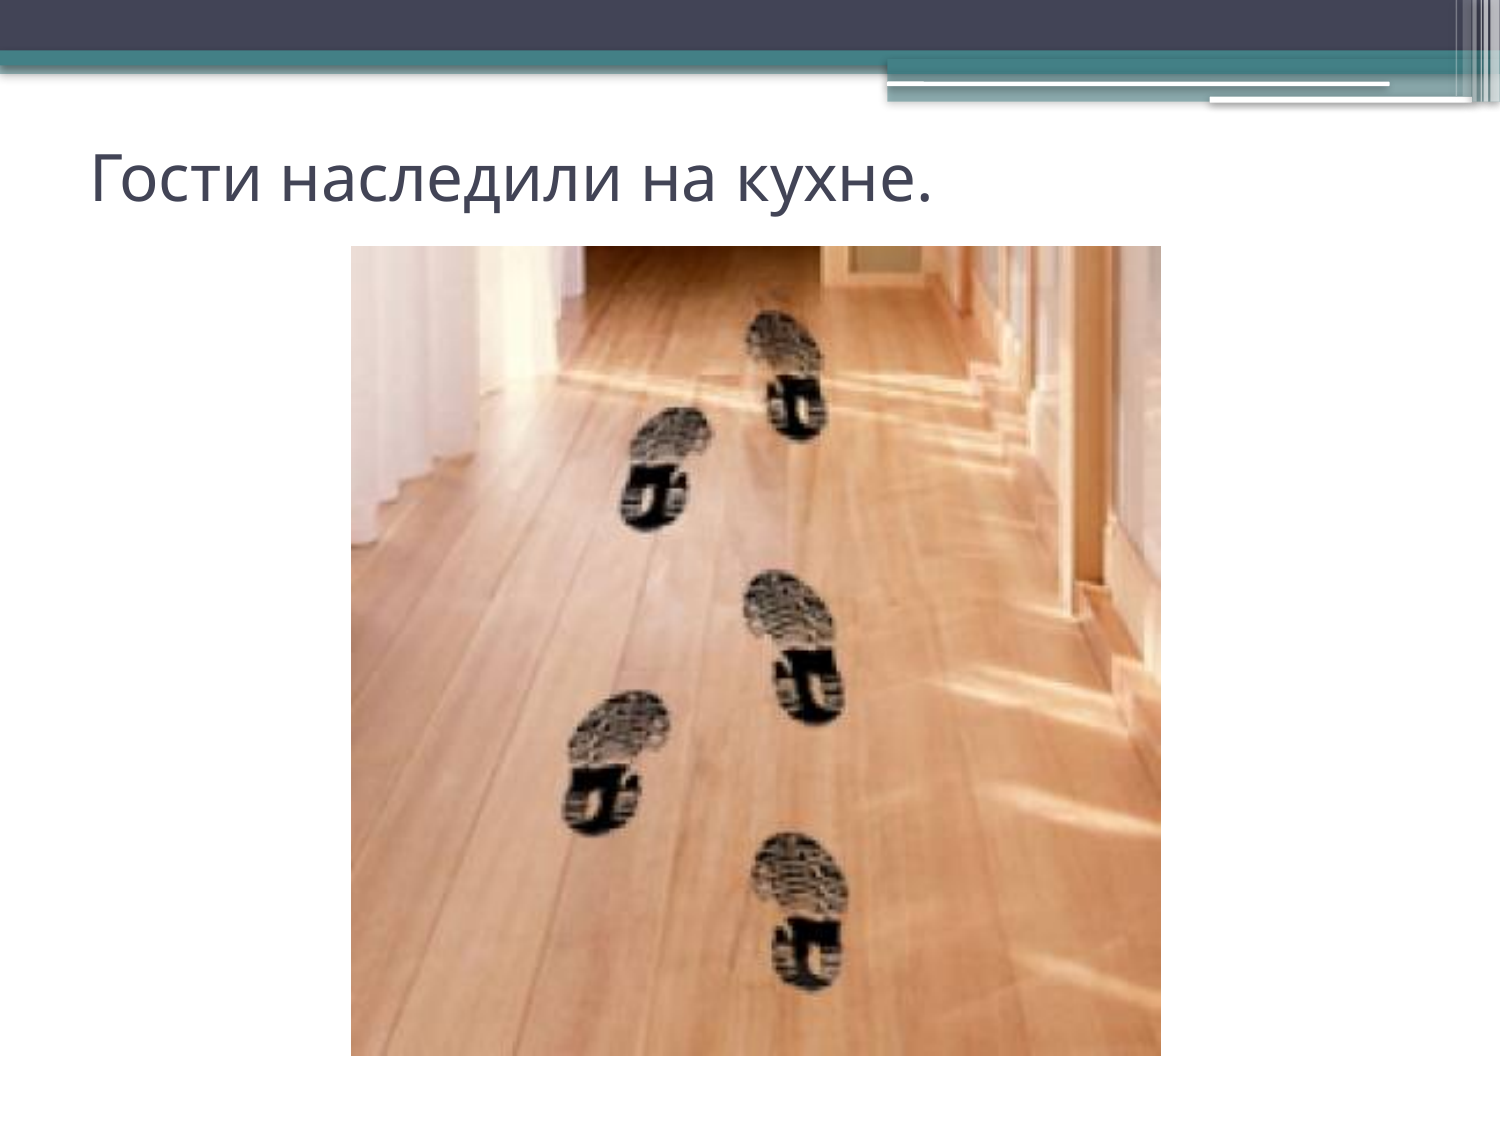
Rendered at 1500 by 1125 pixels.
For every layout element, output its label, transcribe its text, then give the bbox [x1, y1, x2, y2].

title Гости наследили на кухне. [75, 128, 1425, 223]
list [351, 245, 1161, 1056]
